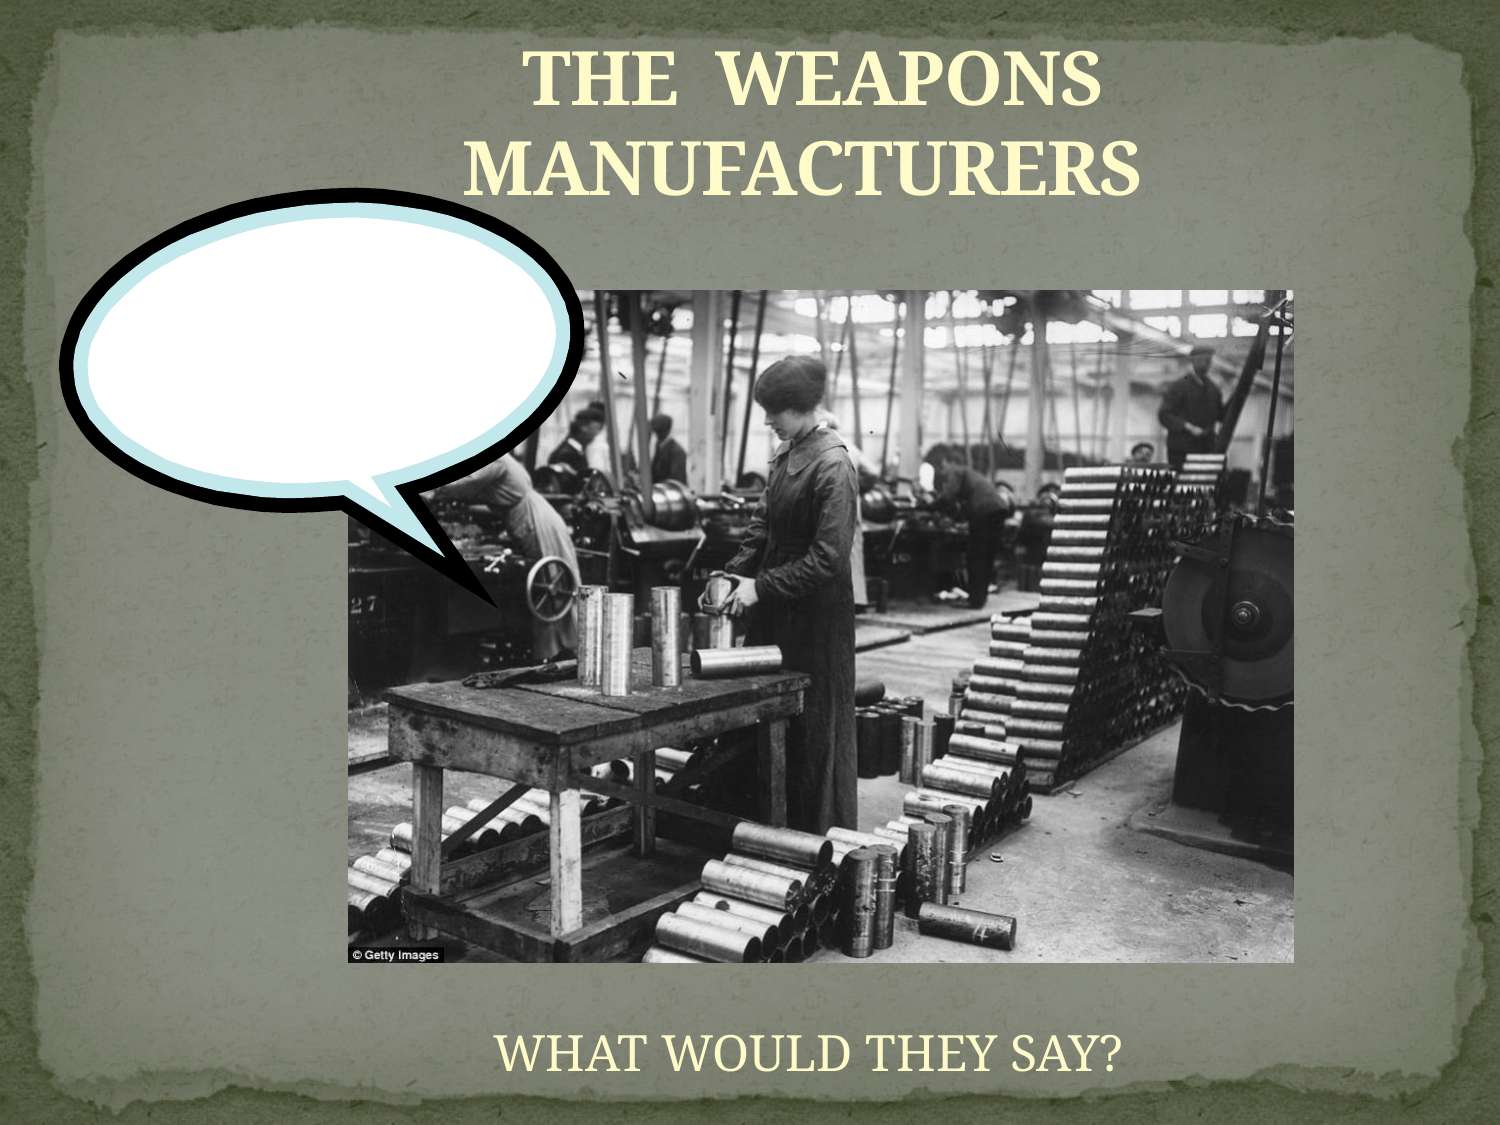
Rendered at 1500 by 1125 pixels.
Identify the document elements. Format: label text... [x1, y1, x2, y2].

title THE WEAPONS MANUFACTURERS [442, 42, 1164, 218]
list WHAT WOULD THEY SAY? [478, 999, 1140, 1125]
picture [63, 188, 1294, 963]
